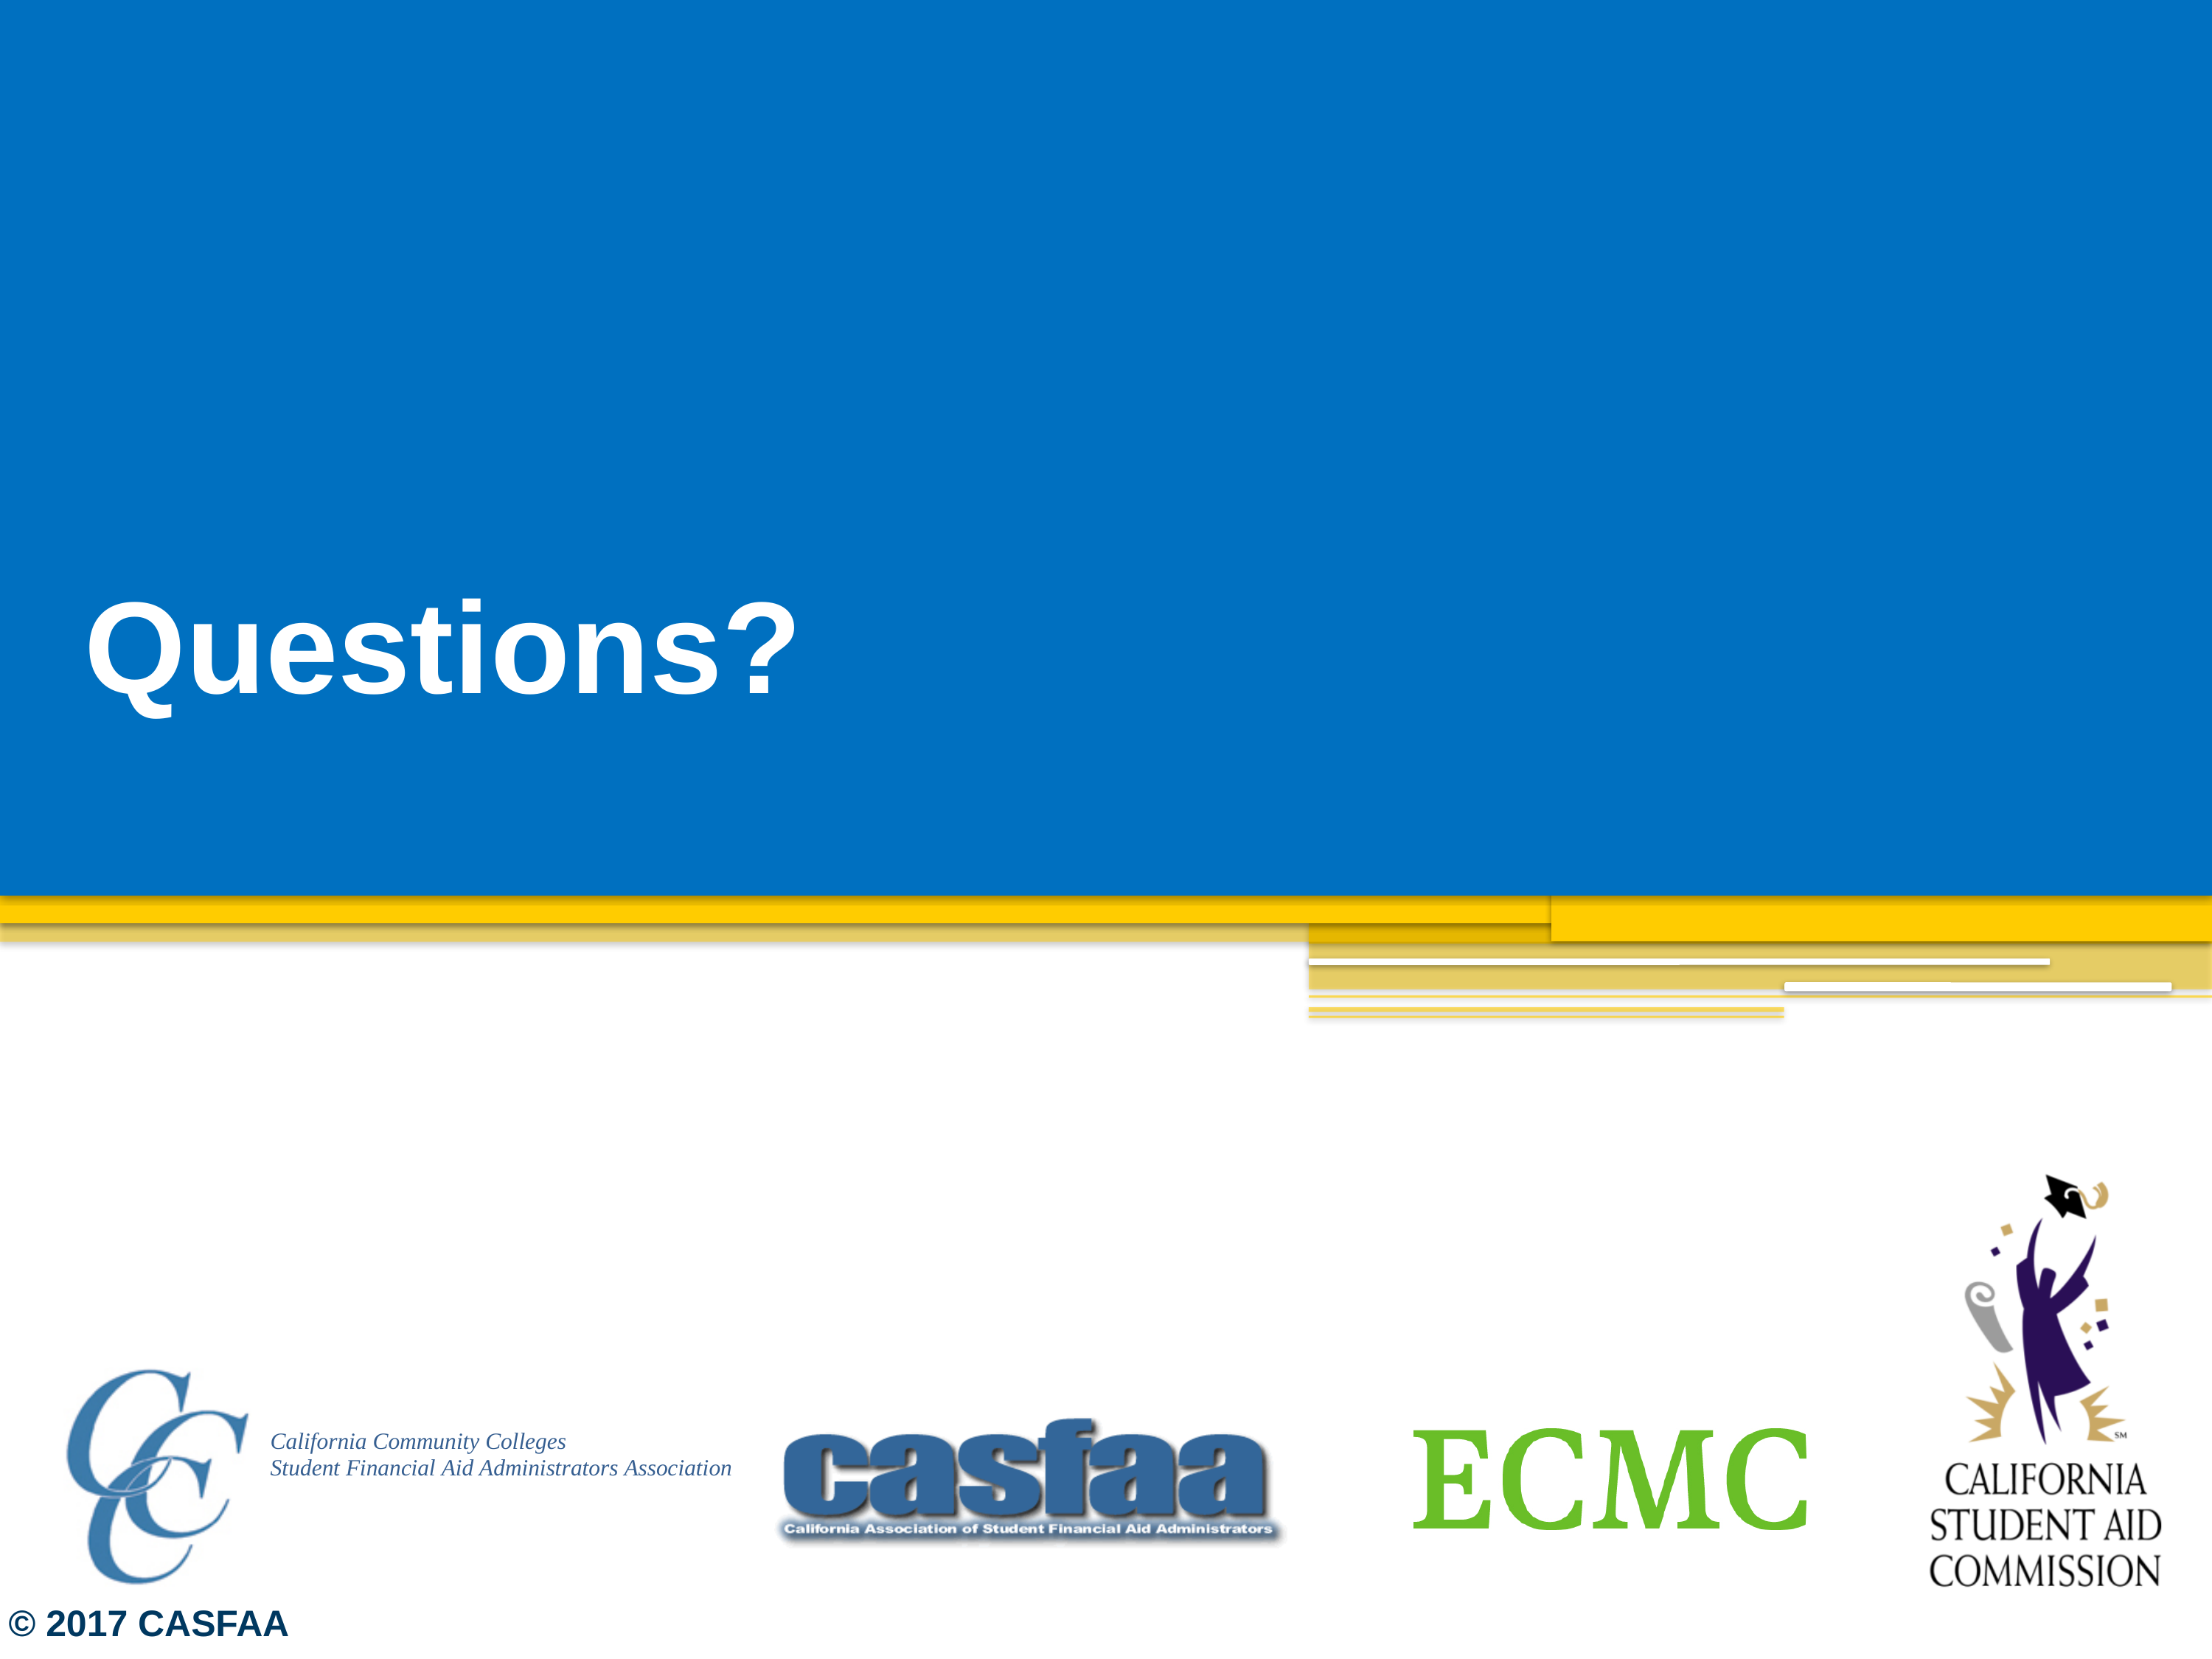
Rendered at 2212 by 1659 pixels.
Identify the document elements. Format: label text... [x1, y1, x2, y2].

picture [1040, 1415, 1287, 1548]
title Questions? [63, 423, 2146, 818]
picture [1896, 1141, 2194, 1622]
picture [1413, 1428, 1806, 1530]
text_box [63, 1241, 1040, 1598]
text_box © 2017 CASFAA [0, 1594, 341, 1659]
